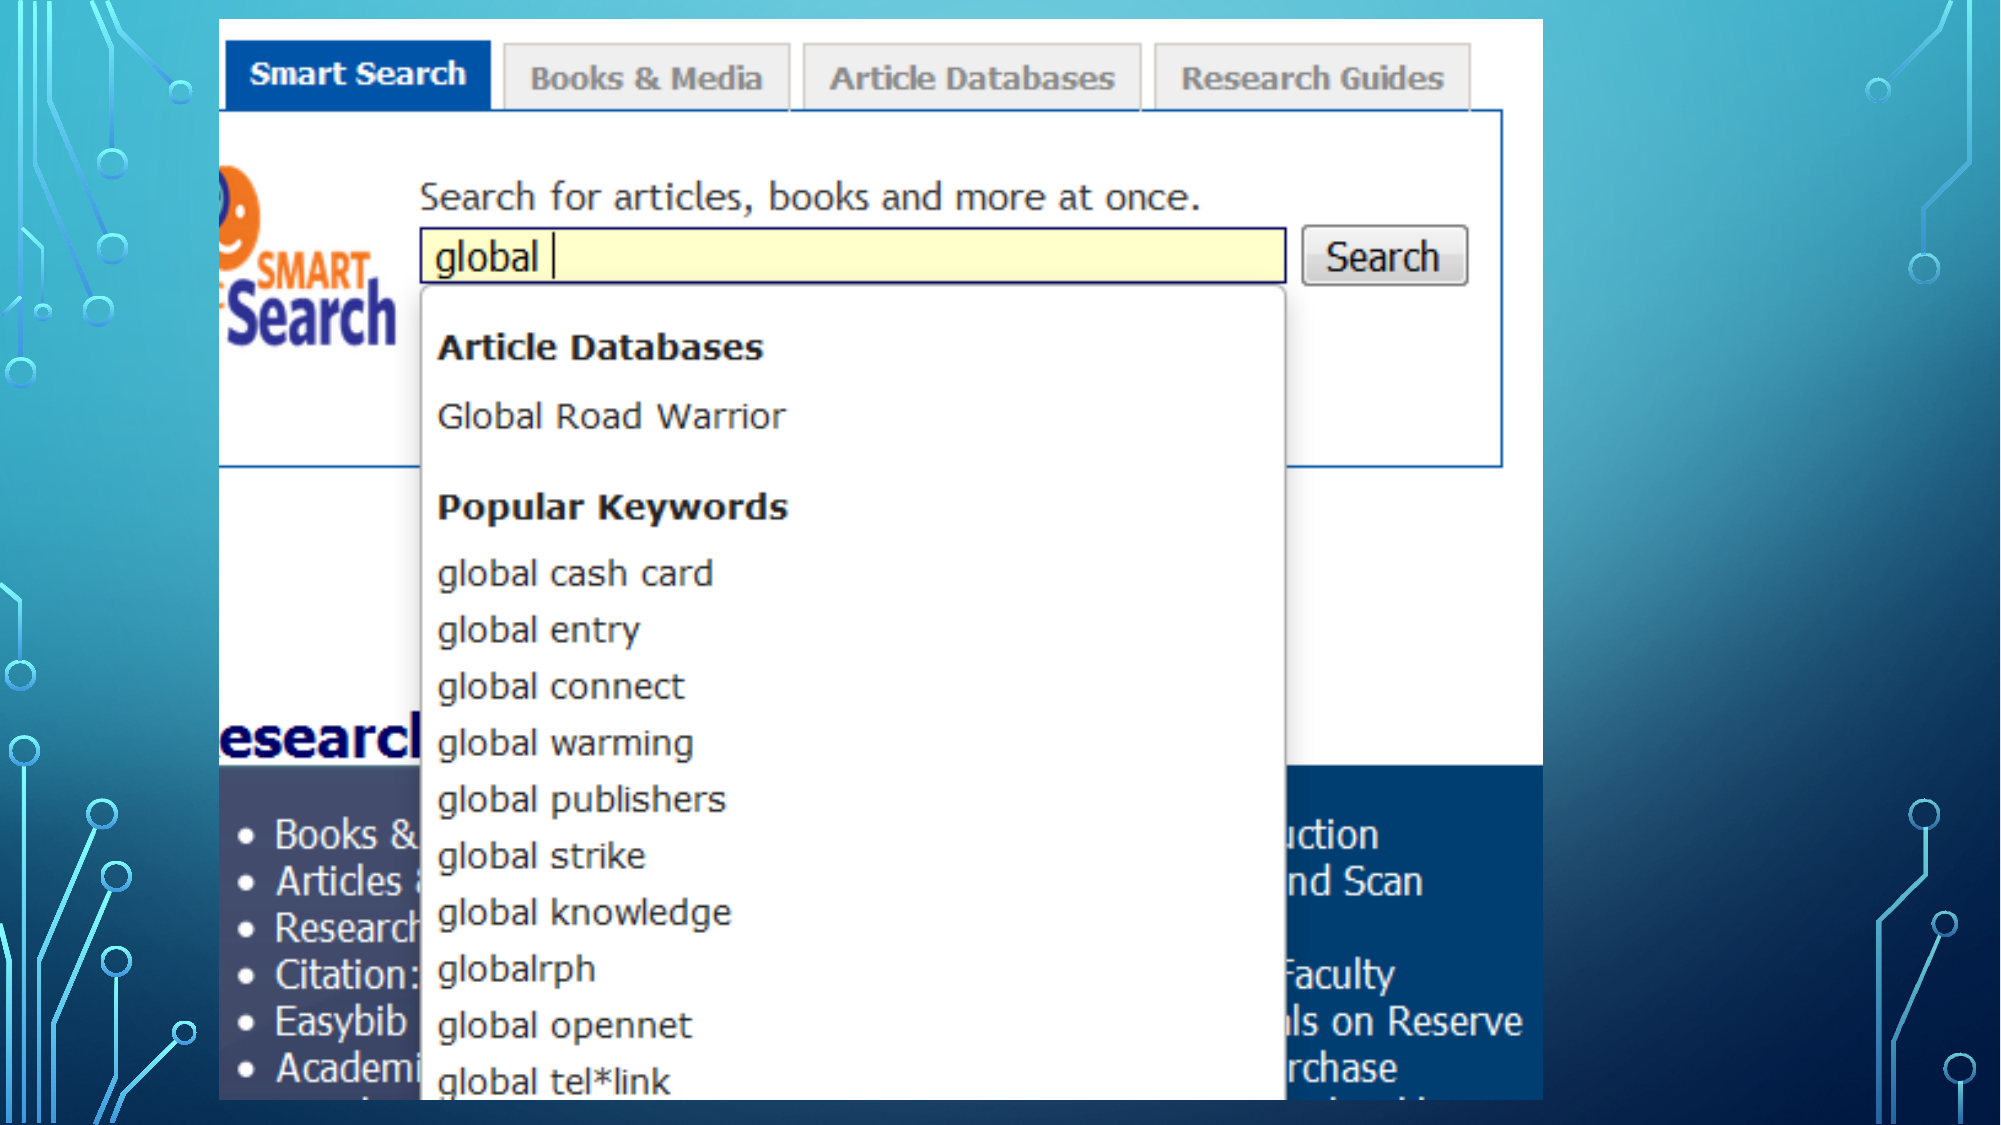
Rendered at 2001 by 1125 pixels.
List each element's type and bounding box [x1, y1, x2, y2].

list [219, 19, 1543, 1100]
